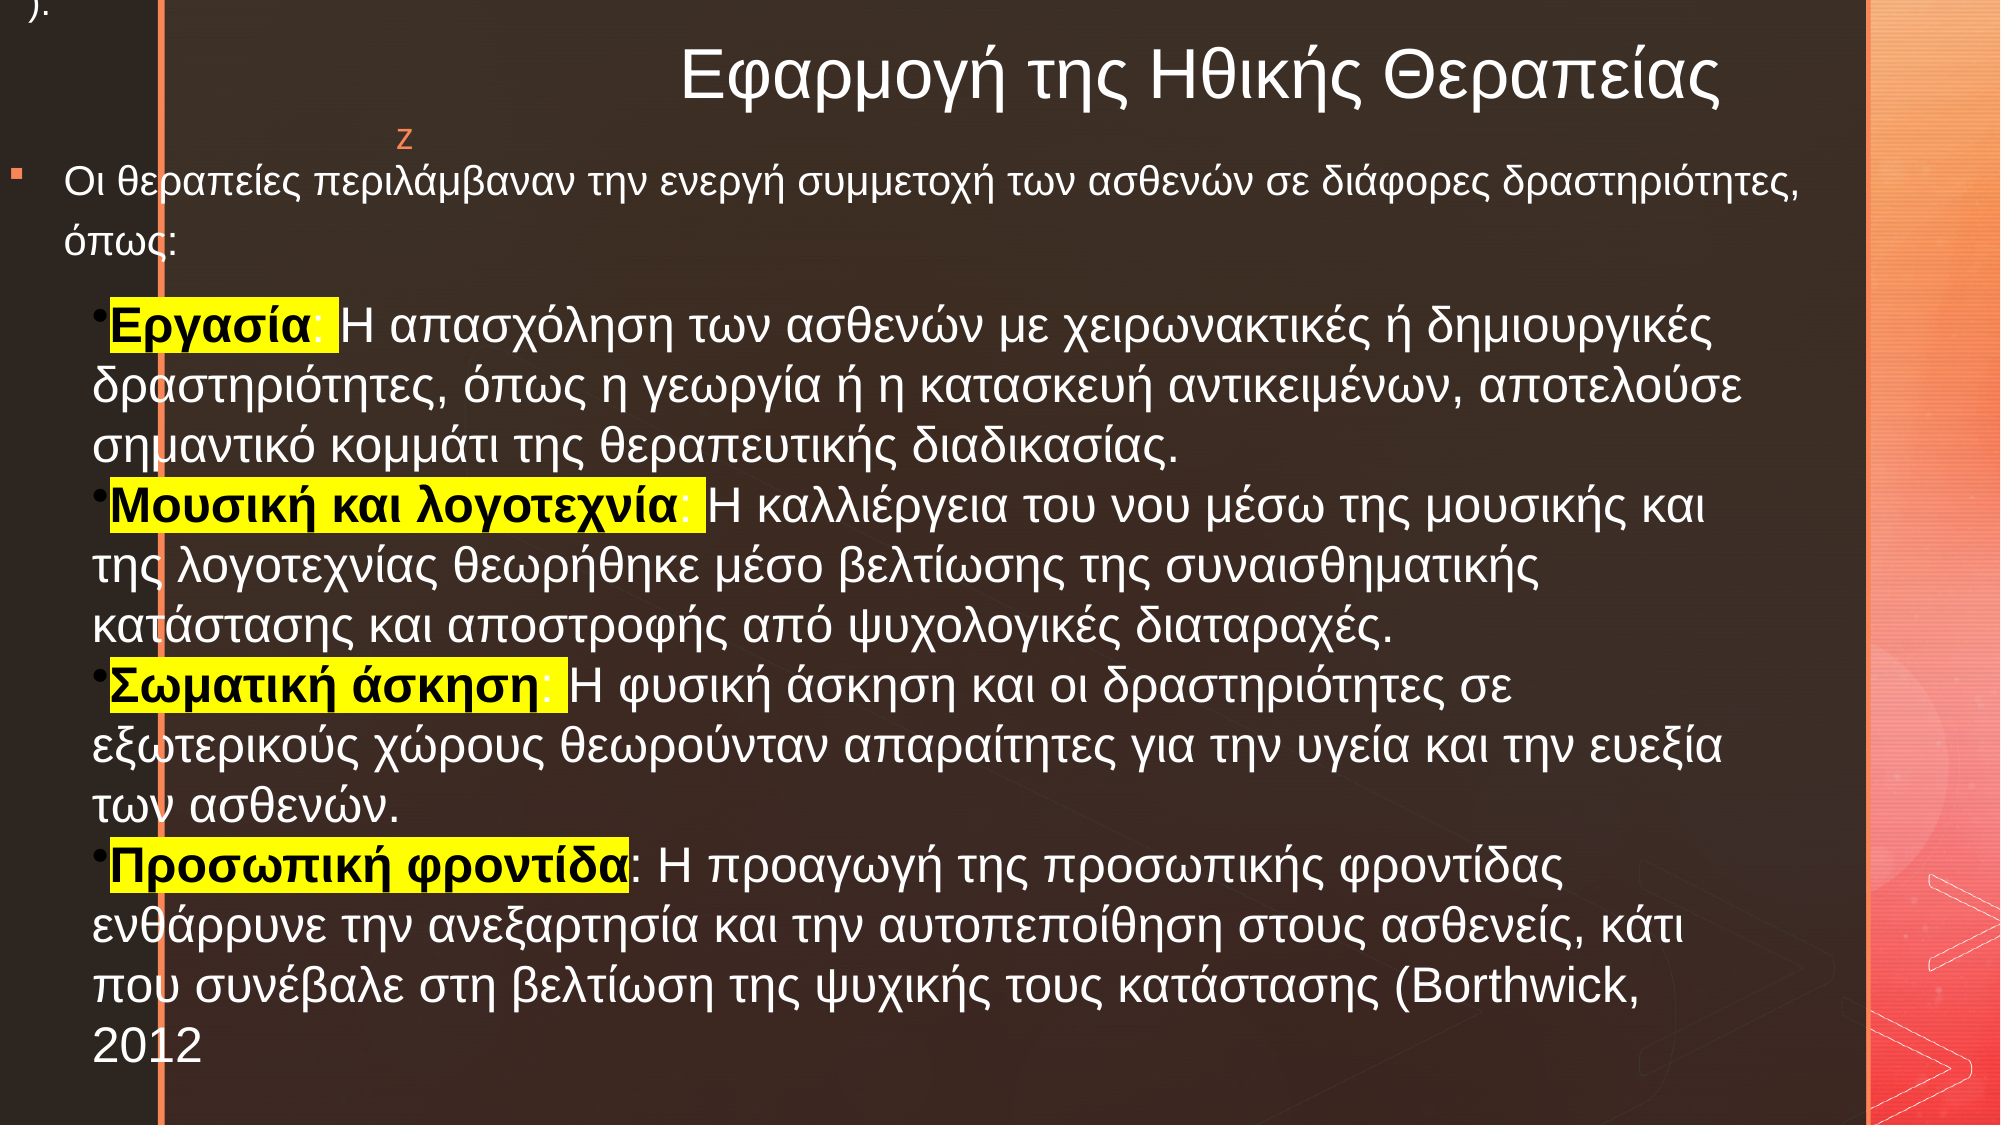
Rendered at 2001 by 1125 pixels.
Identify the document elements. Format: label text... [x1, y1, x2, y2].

list Οι θεραπείες περιλάμβαναν την ενεργή συμμετοχή των ασθενών σε διάφορες δραστηριότητες, όπως: [0, 0, 1915, 656]
picture [1871, 0, 2001, 1125]
text_box Εργασία: Η απασχόληση των ασθενών με χειρωνακτικές ή δημιουργικές δραστηριότητες, όπως η γεωργία ή η κατασκευή αντικειμένων, αποτελούσε σημαντικό κομμάτι της θεραπευτικής διαδικασίας. Μουσική και λογοτεχνία: Η καλλιέργεια του νου μέσω της μουσικής και της λογοτεχνίας θεωρήθηκε μέσο βελτίωσης της συναισθηματικής κατάστασης και αποστροφής από ψυχολογικές διαταραχές. Σωματική άσκηση: Η φυσική άσκηση και οι δραστηριότητες σε εξωτερικούς χώρους θεωρούνταν απαραίτητες για την υγεία και την ευεξία των ασθενών. Προσωπική φροντίδα: Η προαγωγή της προσωπικής φροντίδας ενθάρρυνε την ανεξαρτησία και την αυτοπεποίθηση στους ασθενείς, κάτι που συνέβαλε στη βελτίωση της ψυχικής τους κατάστασης (Borthwick, 2012 [77, 284, 1773, 1080]
text_box ). [0, 0, 77, 30]
